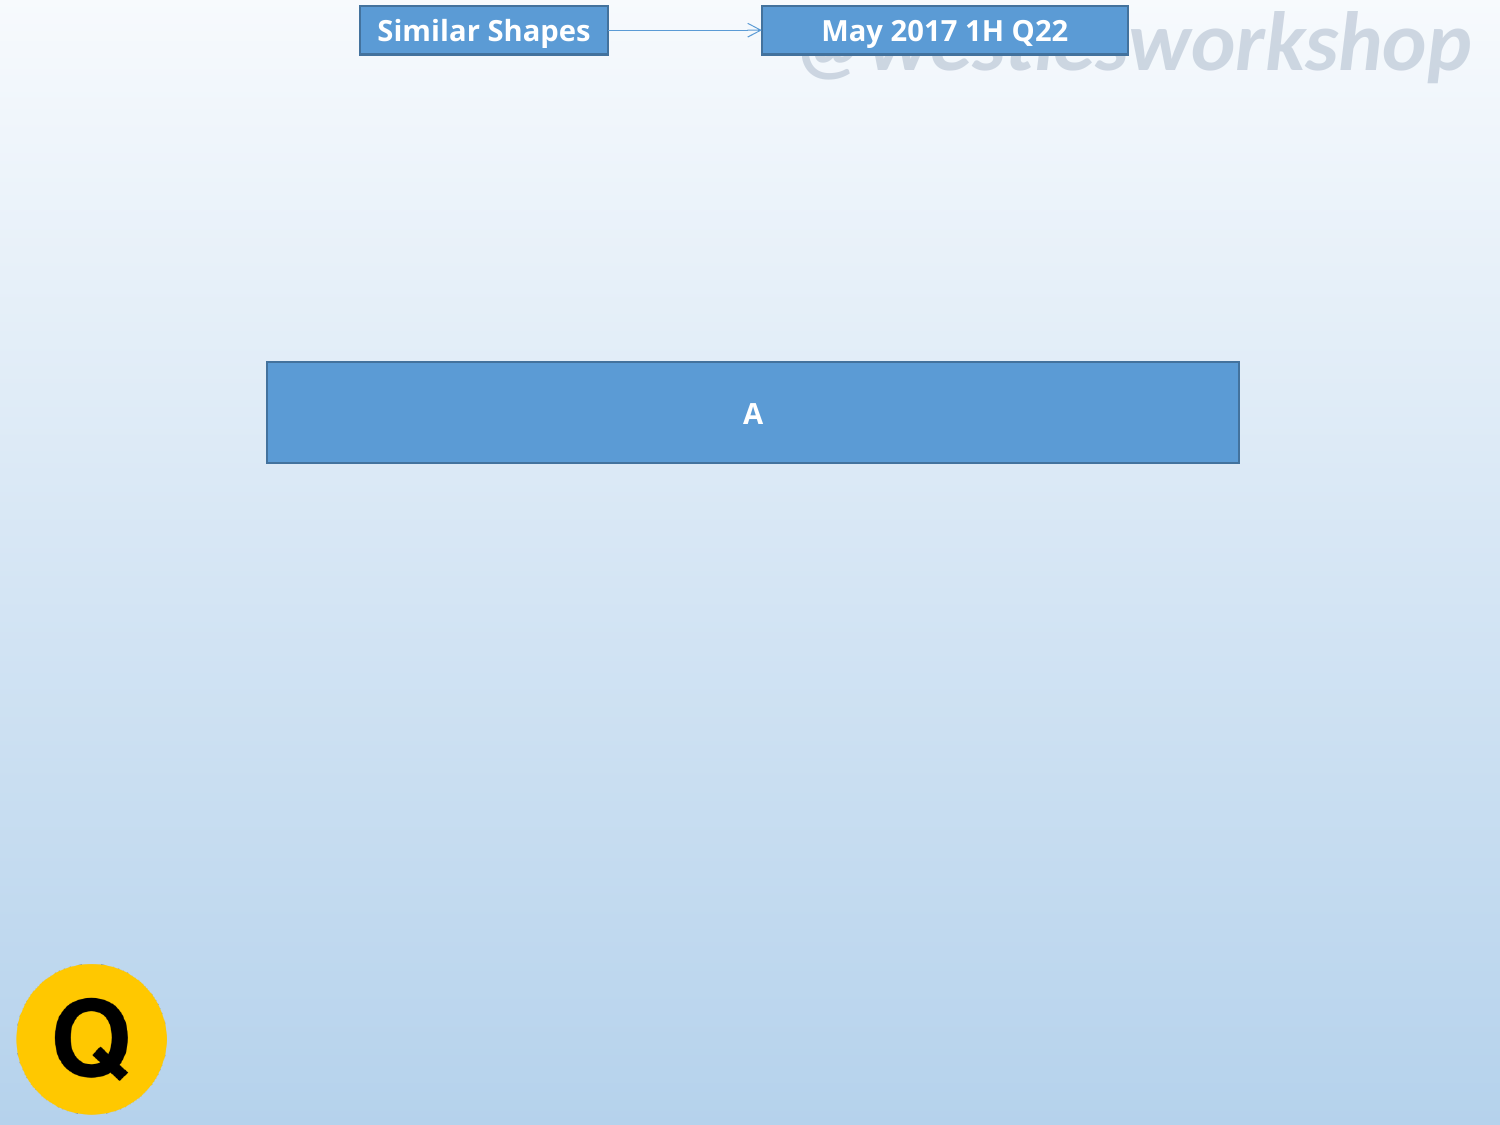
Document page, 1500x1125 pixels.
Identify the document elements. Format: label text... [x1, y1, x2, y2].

picture [0, 940, 191, 1125]
text_box May 2017 1H Q22 [761, 5, 1129, 56]
text_box Similar Shapes [359, 5, 609, 56]
text_box A [1233, 361, 1240, 464]
picture [267, 361, 1233, 464]
